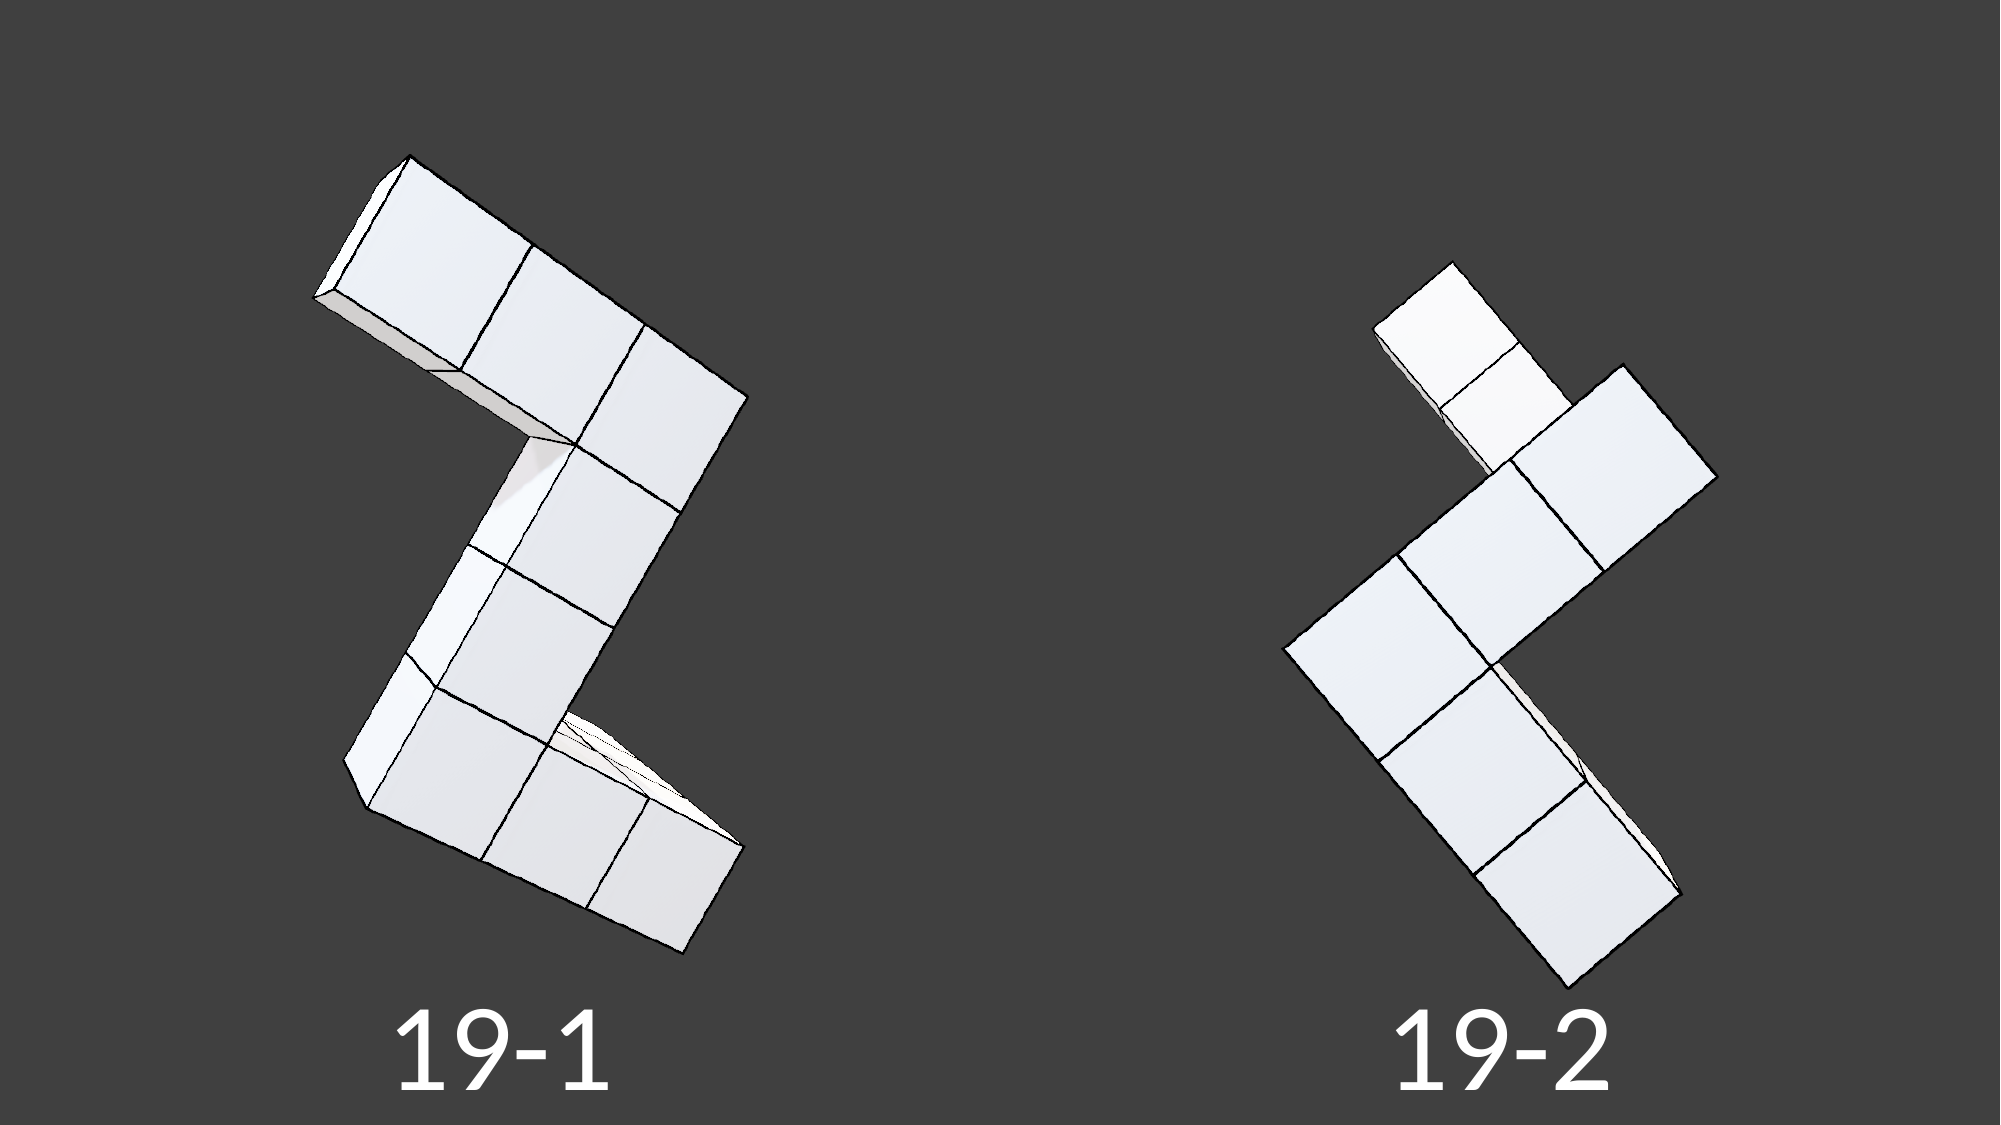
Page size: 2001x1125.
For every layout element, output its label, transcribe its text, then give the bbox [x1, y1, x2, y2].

picture [1281, 135, 1719, 990]
text_box 19-1 [371, 958, 629, 1124]
picture [251, 154, 749, 971]
text_box 19-2 [1370, 958, 1629, 1124]
